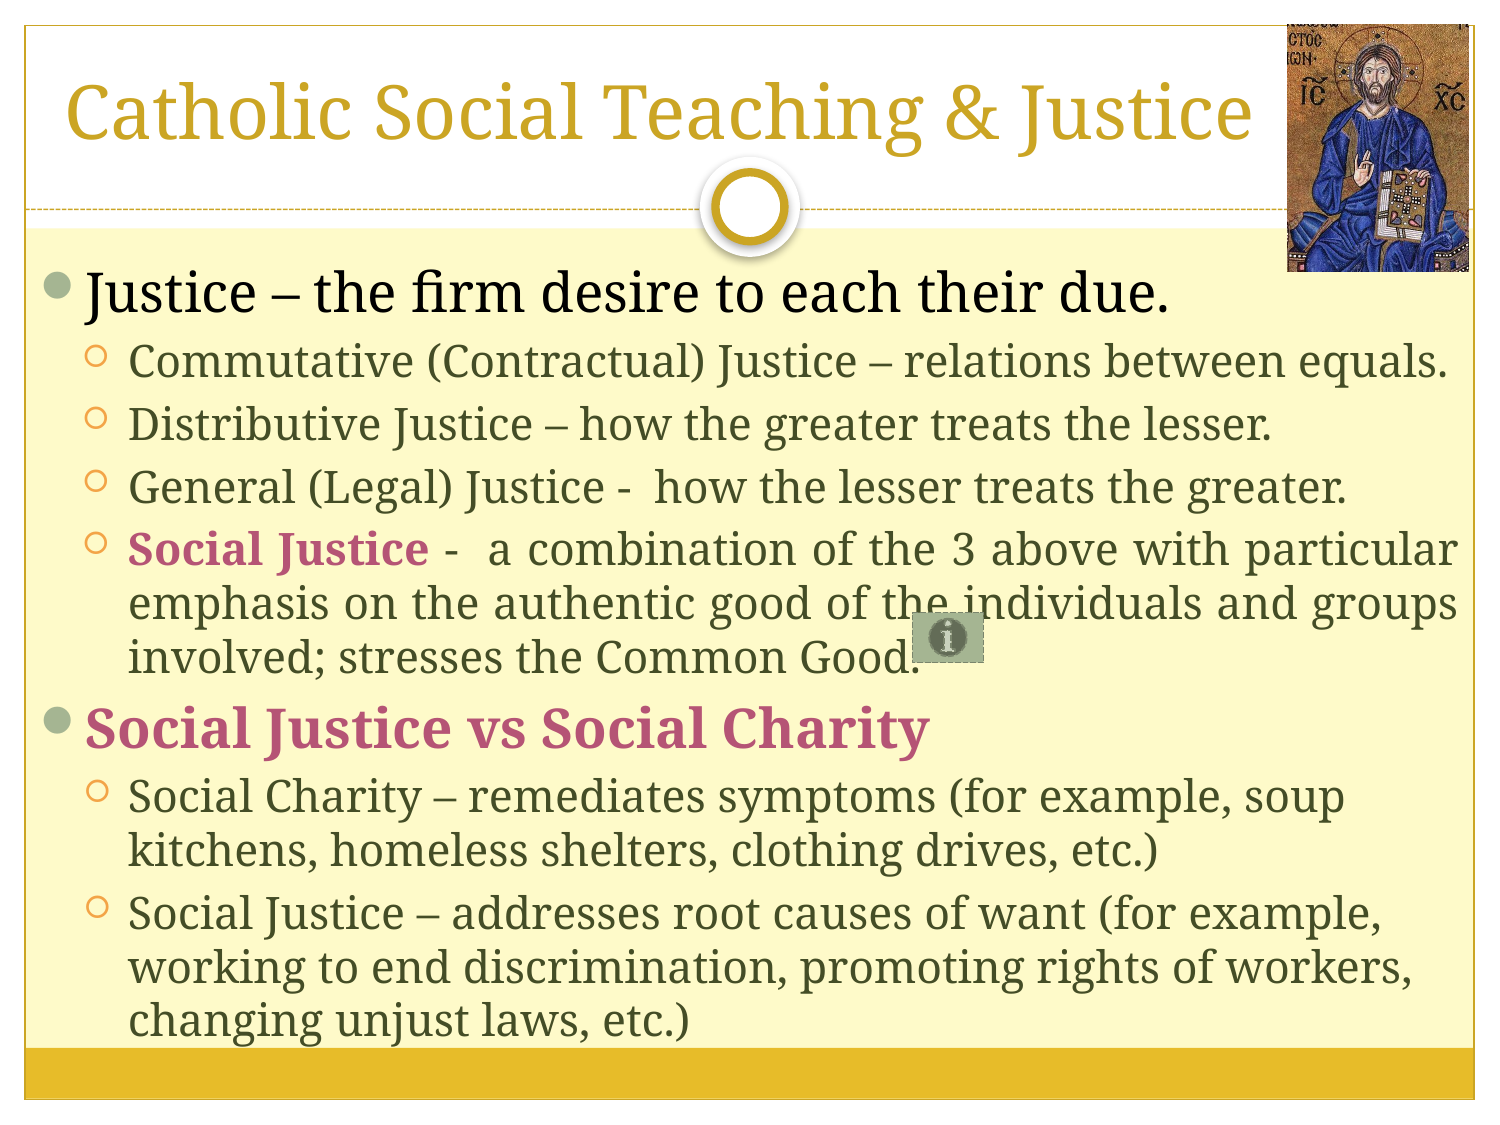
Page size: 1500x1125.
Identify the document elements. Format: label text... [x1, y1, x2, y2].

picture [1287, 24, 1469, 273]
text_box [912, 612, 984, 663]
list Justice – the firm desire to each their due. Commutative (Contractual) Justice – relations between equals. Distributive Justice – how the greater treats the lesser. General (Legal) Justice - how the lesser treats the greater. Social Justice - a combination of the 3 above with particular emphasis on the authentic good of the individuals and groups involved; stresses the Common Good. Social Justice vs Social Charity Social Charity – remediates symptoms (for example, soup kitchens, homeless shelters, clothing drives, etc.) Social Justice – addresses root causes of want (for example, working to end discrimination, promoting rights of workers, changing unjust laws, etc.) [24, 250, 1475, 1063]
title Catholic Social Teaching & Justice [49, 37, 1280, 162]
